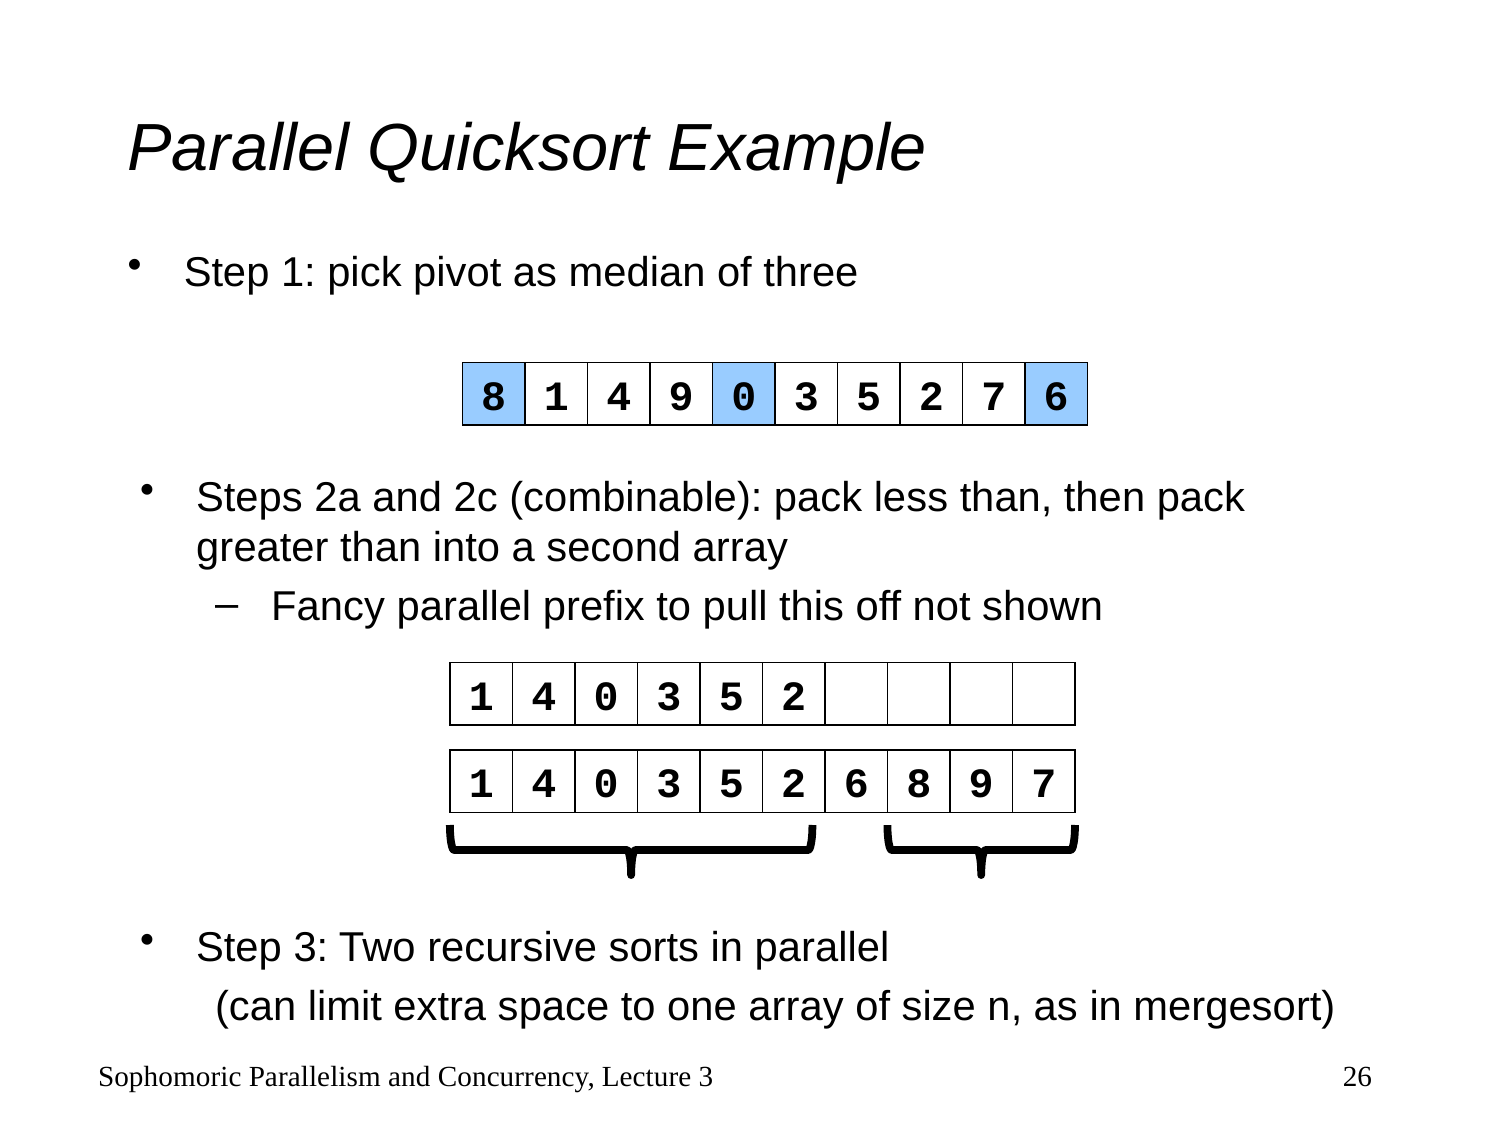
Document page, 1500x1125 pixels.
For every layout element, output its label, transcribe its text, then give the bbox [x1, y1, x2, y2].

text_box 5 [699, 749, 762, 813]
text_box 8 [462, 362, 524, 425]
text_box 4 [512, 662, 574, 725]
text_box 2 [762, 662, 824, 725]
text_box 1 [449, 662, 512, 725]
text_box 4 [587, 362, 649, 425]
text_box 9 [949, 749, 1012, 813]
text_box 6 [1024, 362, 1088, 425]
text_box 3 [637, 662, 699, 725]
text_box 4 [512, 749, 574, 813]
text_box 7 [1012, 749, 1075, 813]
text_box 5 [837, 362, 899, 425]
title Parallel Quicksort Example [112, 49, 1388, 237]
text_box [824, 662, 887, 725]
text_box 6 [824, 749, 887, 813]
text_box 9 [649, 362, 712, 425]
text_box 8 [887, 749, 949, 813]
text_box 0 [712, 362, 774, 425]
slide_number 26 [1074, 1049, 1388, 1125]
text_box [949, 662, 1012, 725]
text_box 2 [762, 749, 824, 813]
text_box Step 3: Two recursive sorts in parallel (can limit extra space to one array of size n, as in mergesort) [124, 912, 1400, 1038]
list Step 1: pick pivot as median of three [112, 237, 1388, 313]
text_box [887, 662, 949, 725]
footer Sophomoric Parallelism and Concurrency, Lecture 3 [74, 1049, 738, 1125]
text_box 0 [574, 662, 637, 725]
text_box 3 [637, 749, 699, 813]
text_box 1 [524, 362, 587, 425]
text_box Steps 2a and 2c (combinable): pack less than, then pack greater than into a second array Fancy parallel prefix to pull this off not shown [124, 462, 1400, 638]
text_box [1012, 662, 1075, 725]
text_box 2 [899, 362, 962, 425]
text_box 3 [774, 362, 837, 425]
text_box 7 [962, 362, 1024, 425]
text_box [887, 825, 1075, 876]
text_box 5 [699, 662, 762, 725]
text_box 1 [449, 749, 512, 813]
text_box [449, 825, 813, 876]
text_box 0 [574, 749, 637, 813]
